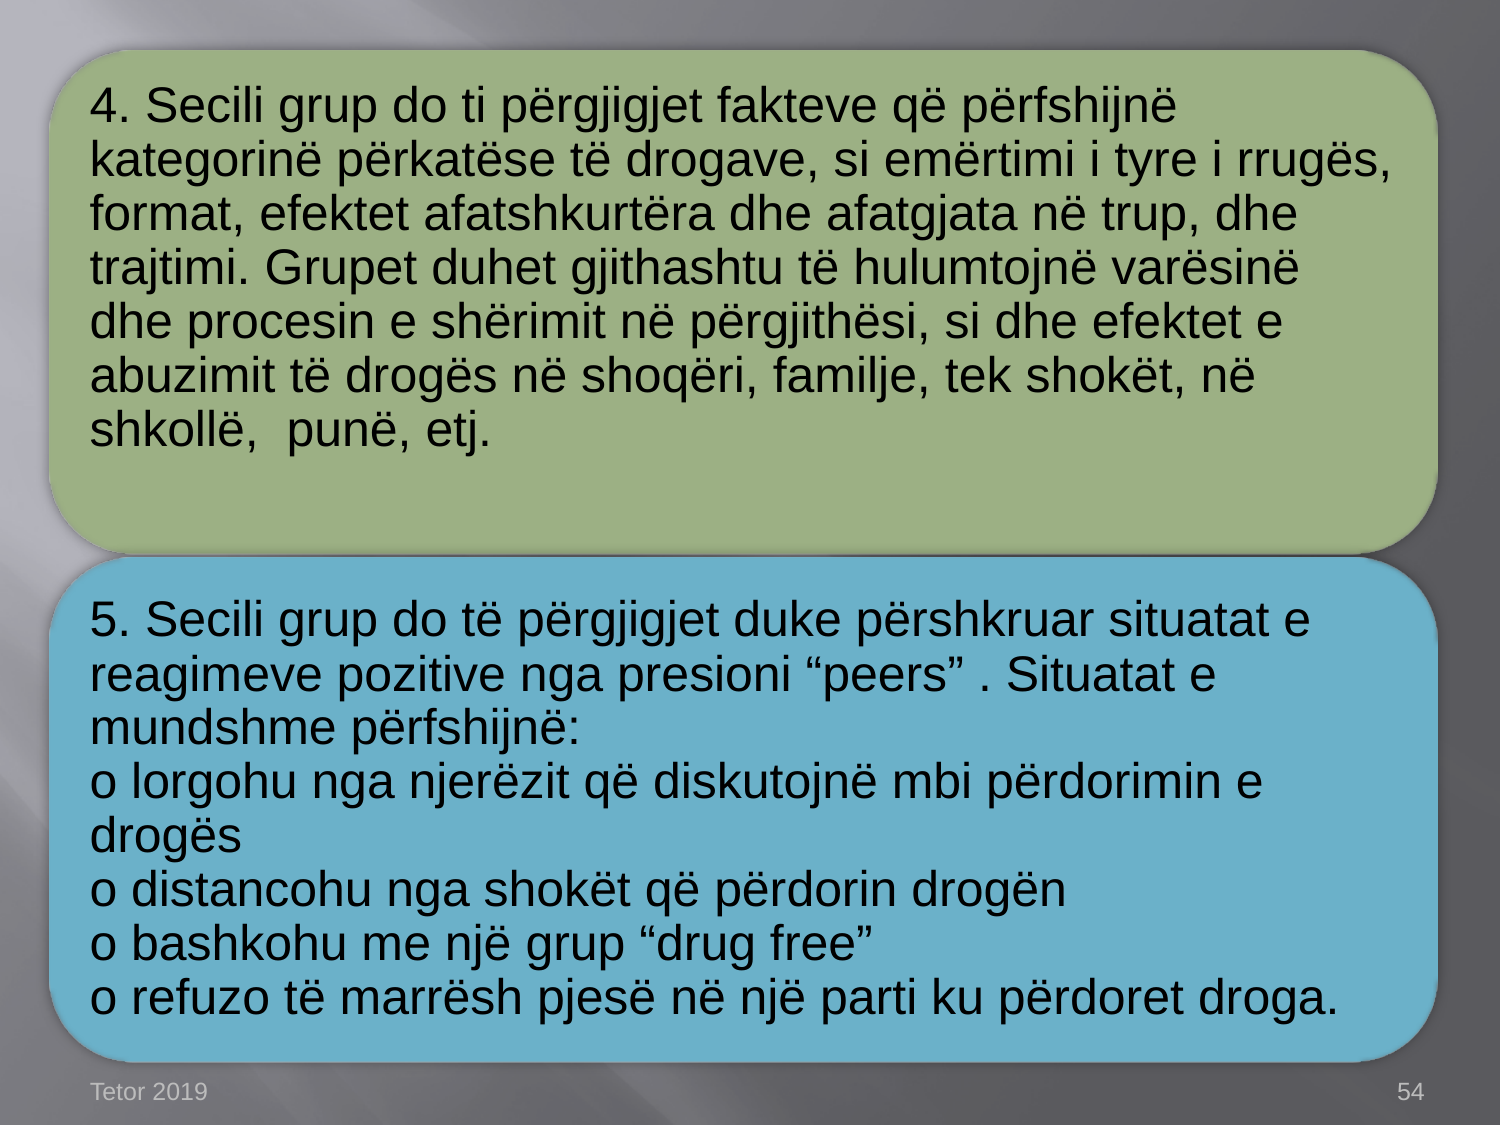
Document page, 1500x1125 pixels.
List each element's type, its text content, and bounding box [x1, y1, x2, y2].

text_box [53, 53, 1433, 1061]
slide_number Tetor 2019 [75, 1072, 425, 1113]
slide_number 54 [1299, 1072, 1425, 1113]
